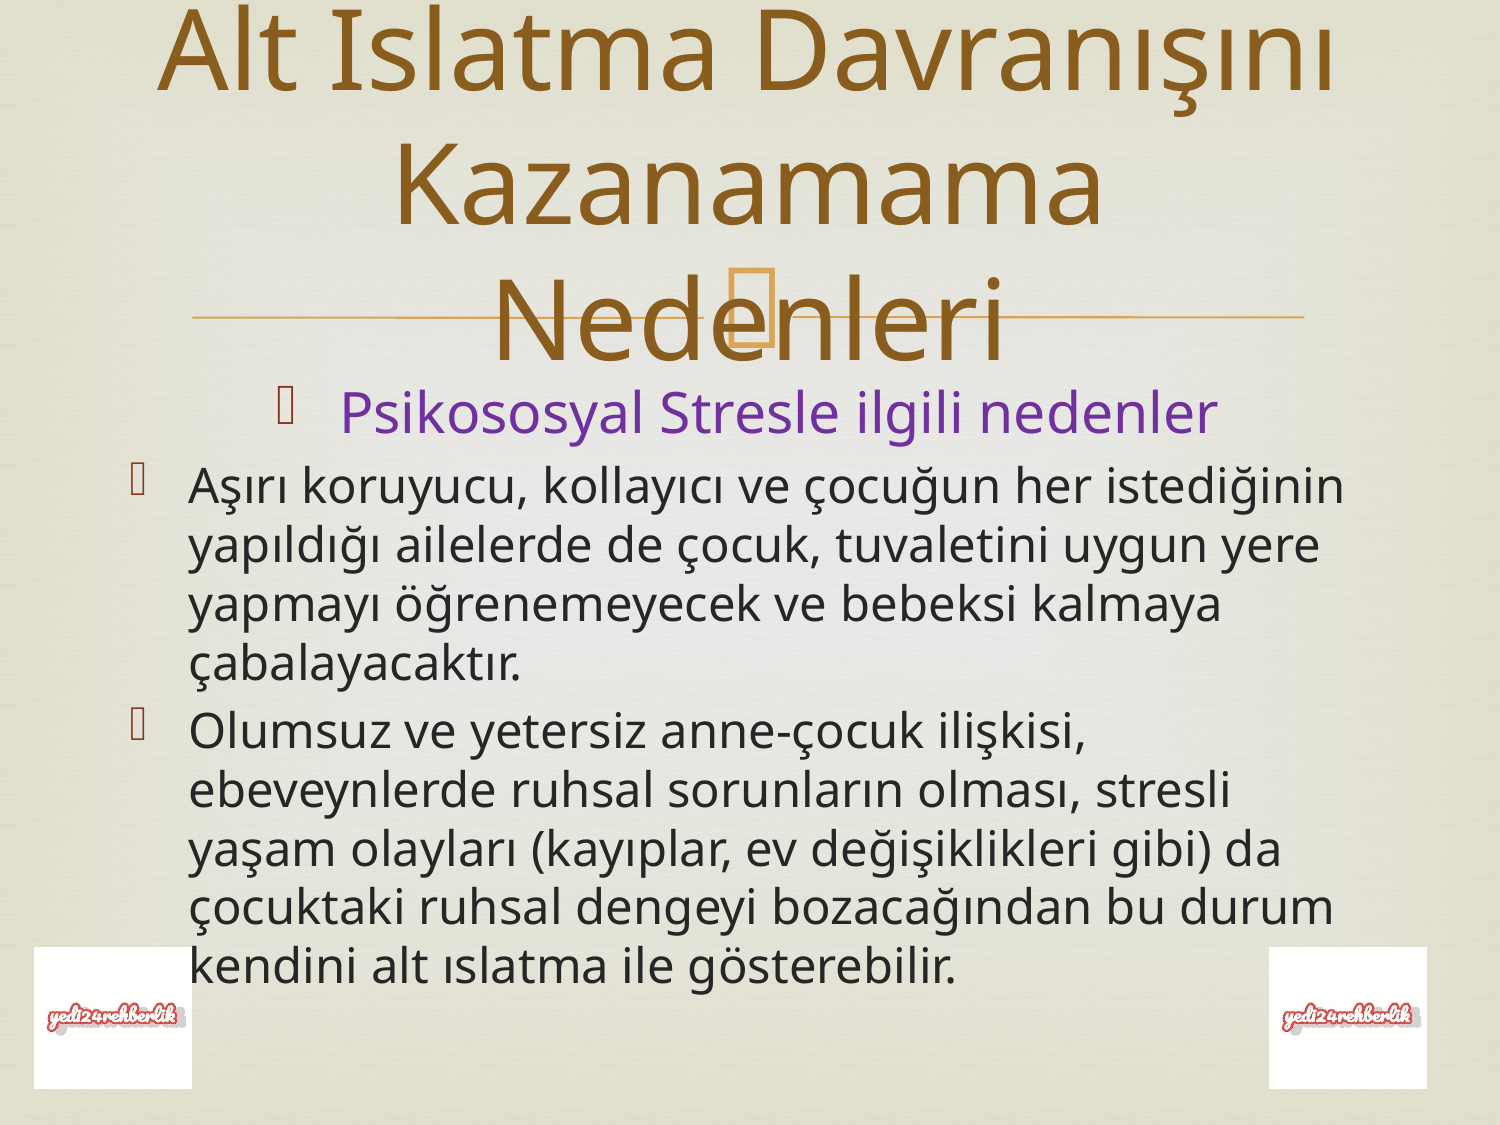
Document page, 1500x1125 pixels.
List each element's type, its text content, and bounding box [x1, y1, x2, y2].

title Alt Islatma Davranışını Kazanamama Nedenleri [112, 93, 1386, 267]
picture [1269, 946, 1428, 1090]
list Psikososyal Stresle ilgili nedenler Aşırı koruyucu, kollayıcı ve çocuğun her istediğinin yapıldığı ailelerde de çocuk, tuvaletini uygun yere yapmayı öğrenemeyecek ve bebeksi kalmaya çabalayacaktır. Olumsuz ve yetersiz anne-çocuk ilişkisi, ebeveynlerde ruhsal sorunların olması, stresli yaşam olayları (kayıplar, ev değişiklikleri gibi) da çocuktaki ruhsal dengeyi bozacağından bu durum kendini alt ıslatma ile gösterebilir. [114, 368, 1386, 1005]
picture [33, 946, 192, 1090]
